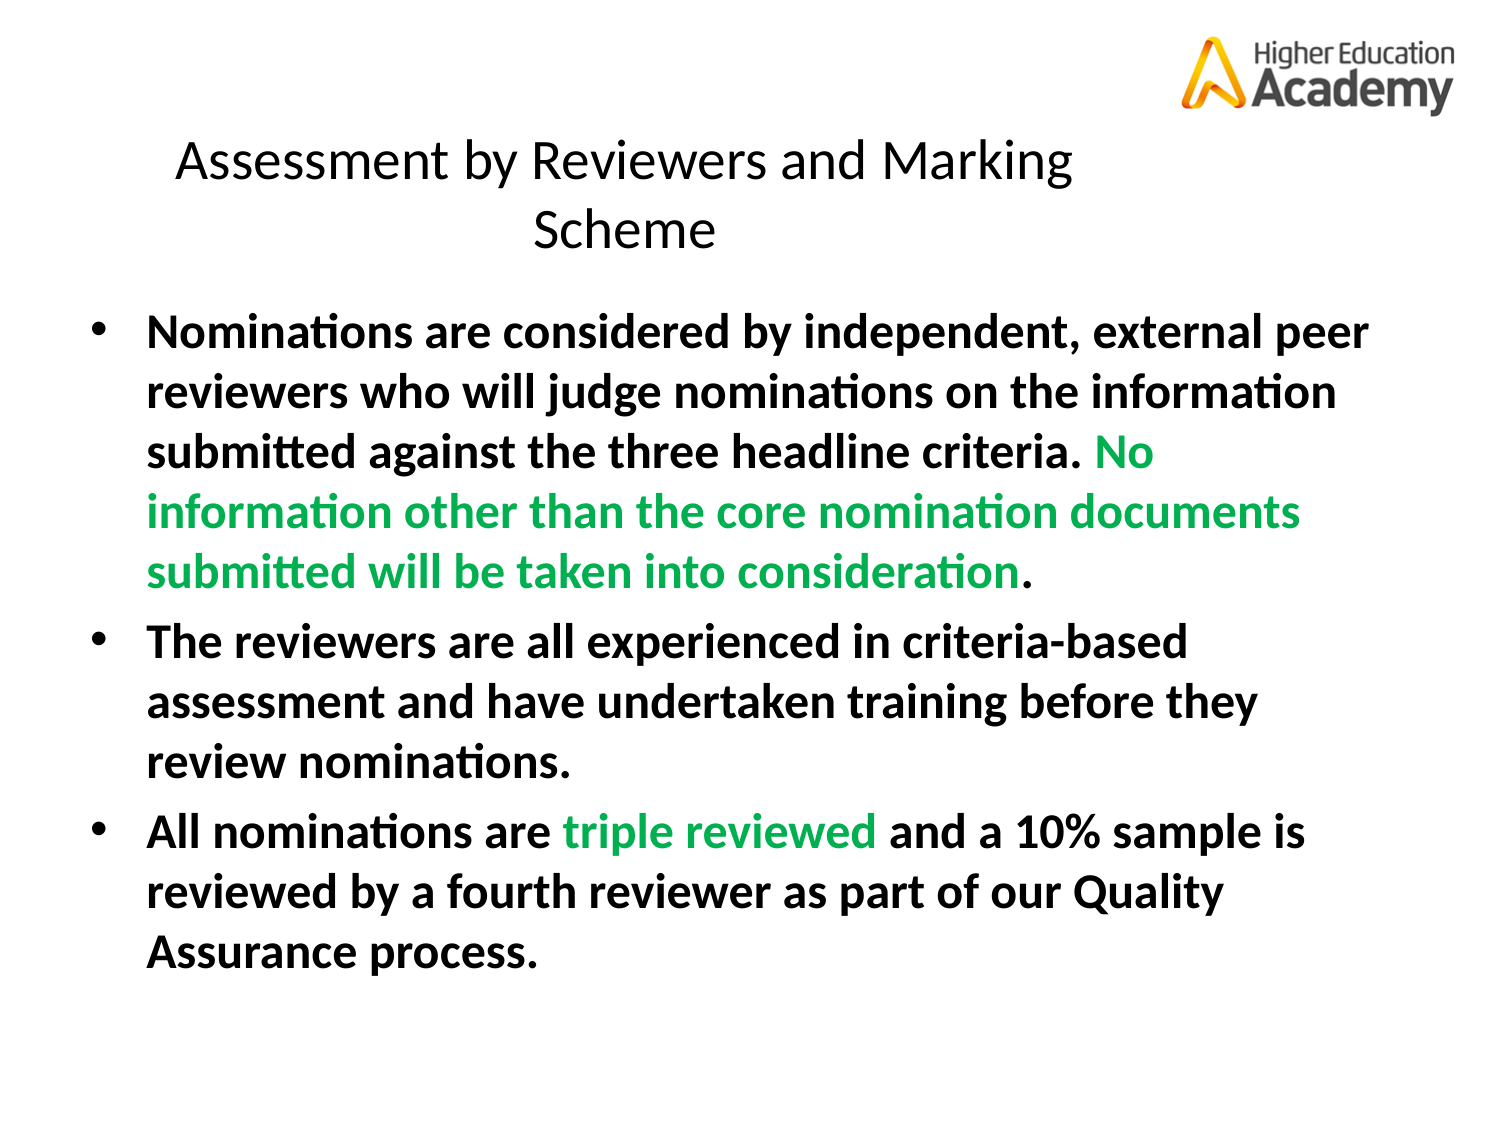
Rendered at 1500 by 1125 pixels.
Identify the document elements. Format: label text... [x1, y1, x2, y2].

picture [1174, 30, 1460, 124]
list Nominations are considered by independent, external peer reviewers who will judge nominations on the information submitted against the three headline criteria. No information other than the core nomination documents submitted will be taken into consideration. The reviewers are all experienced in criteria-based assessment and have undertaken training before they review nominations. All nominations are triple reviewed and a 10% sample is reviewed by a fourth reviewer as part of our Quality Assurance process. [75, 290, 1425, 1005]
title Assessment by Reviewers and Marking Scheme [75, 113, 1176, 268]
